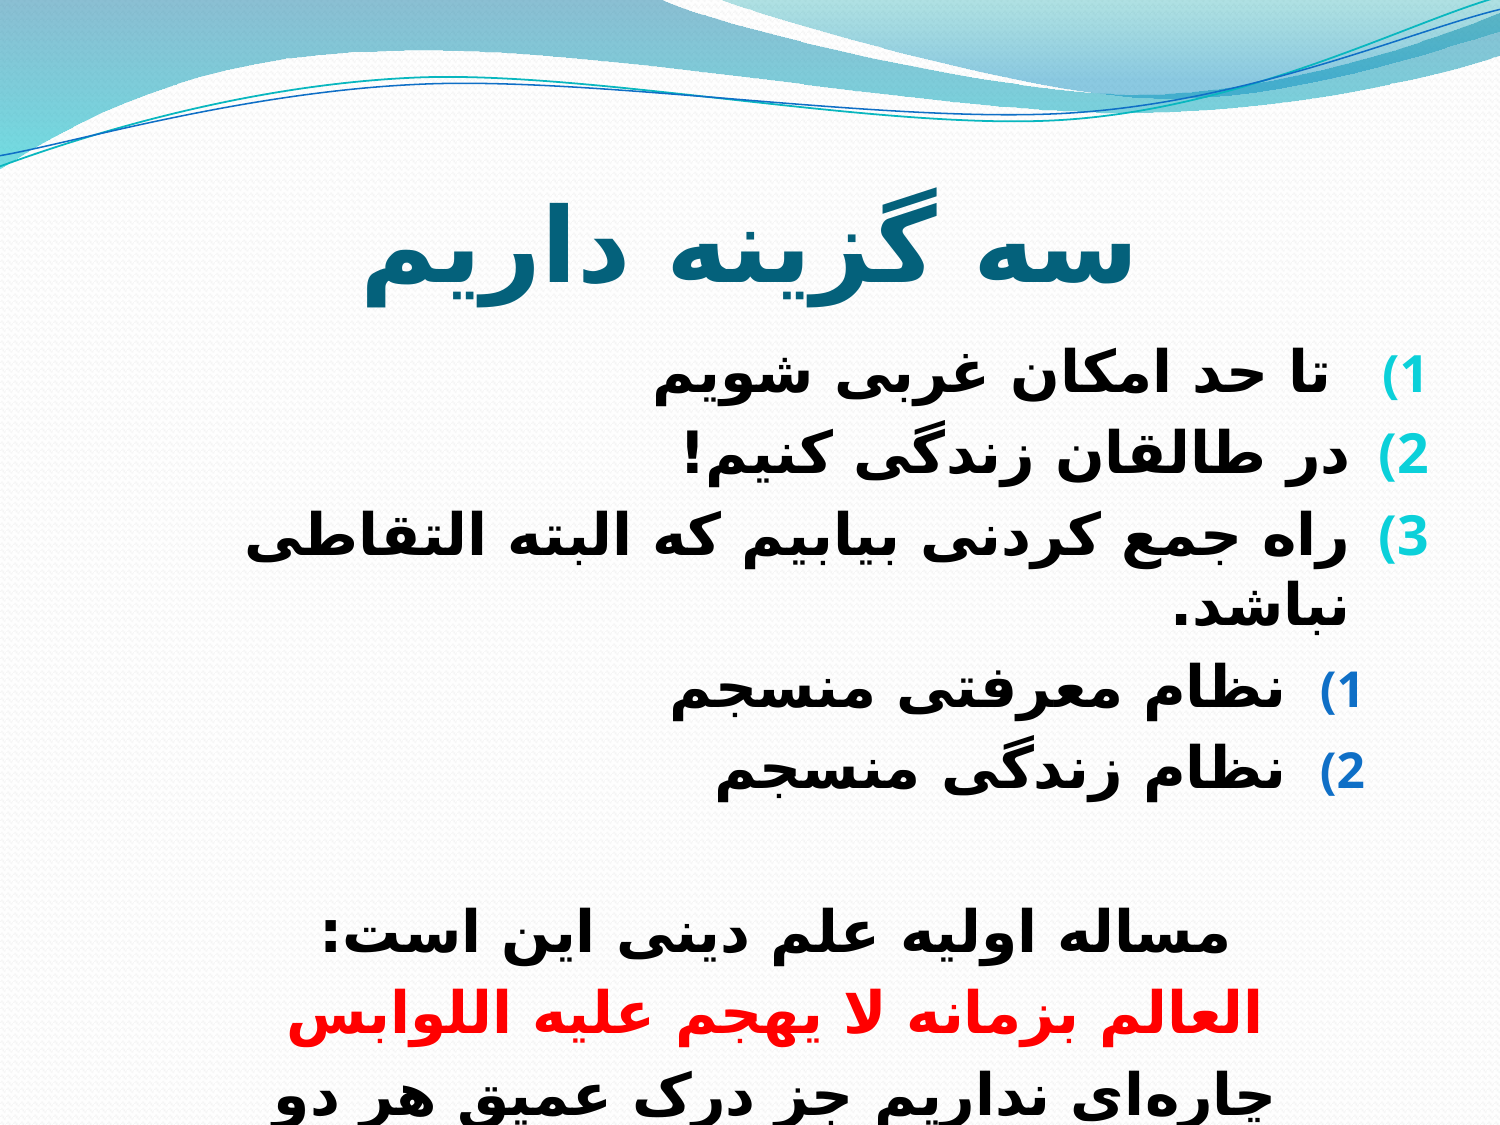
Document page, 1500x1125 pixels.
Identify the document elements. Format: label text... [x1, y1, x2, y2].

title سه گزینه داریم [74, 115, 1426, 304]
list تا حد امکان غربی شویم در طالقان زندگی کنیم! راه جمع کردنی بیابیم که البته التقاطی نباشد. نظام معرفتی منسجم نظام زندگی منسجم مساله اولیه علم دینی این است: العالم بزمانه لا یهجم علیه اللوابس چاره‌ای نداریم جز درک عمیق هر دو [100, 326, 1451, 1047]
